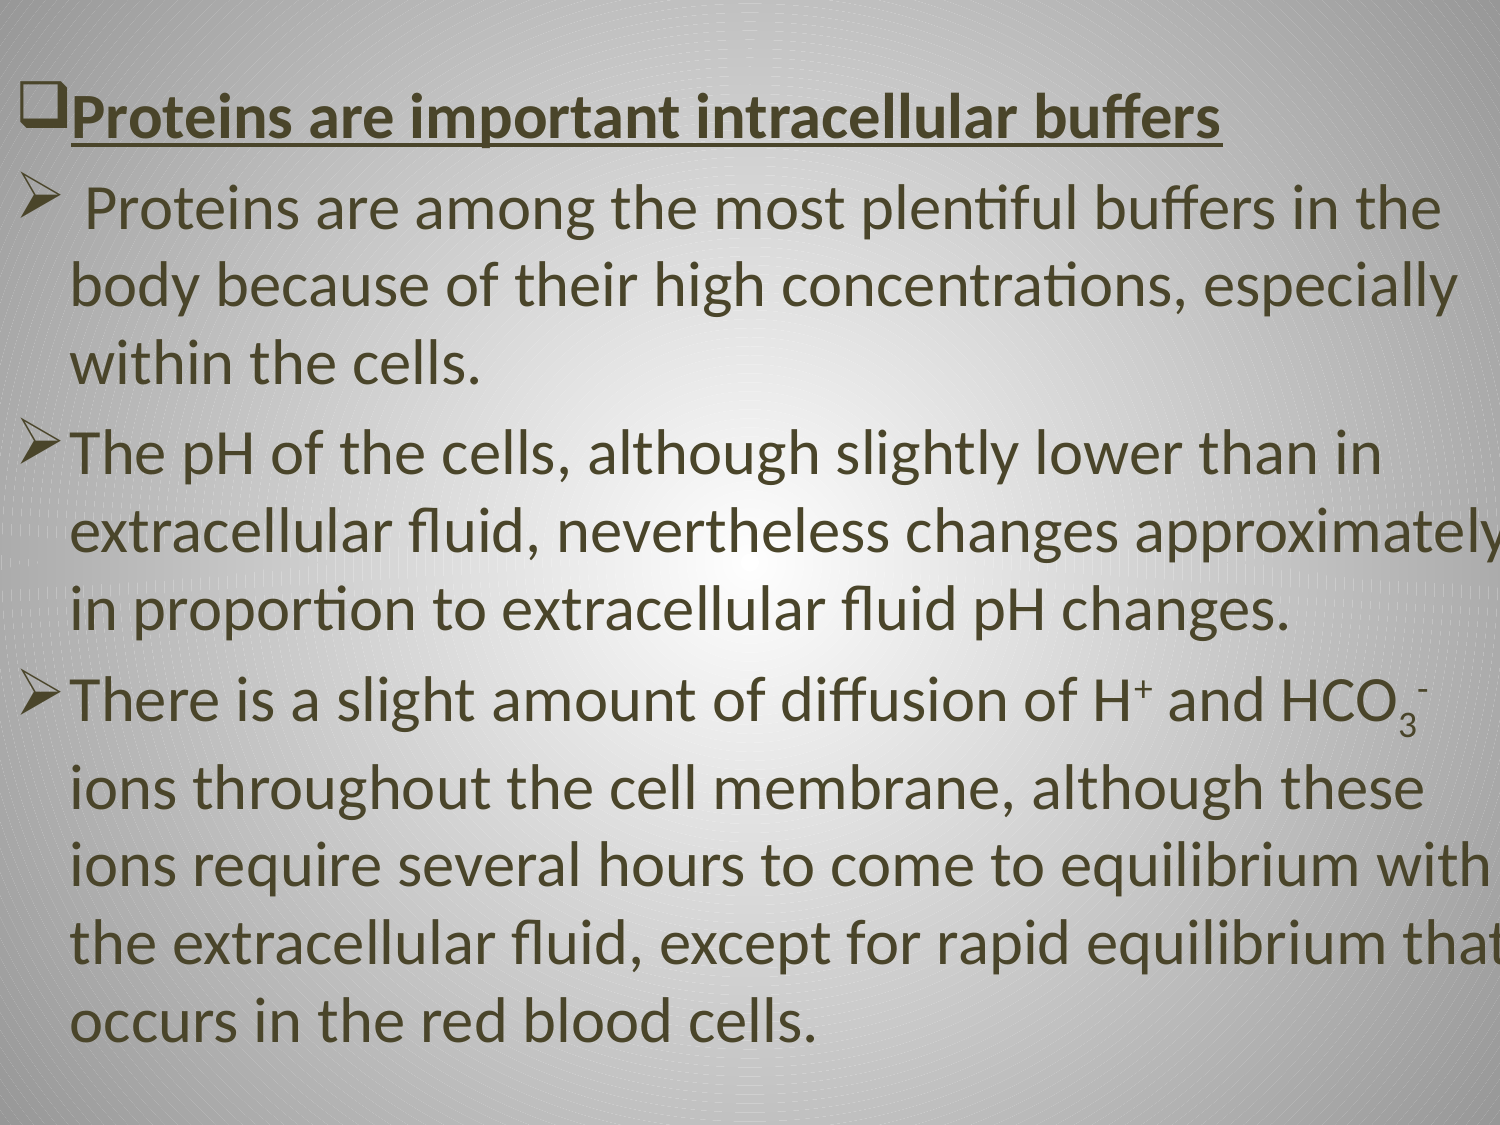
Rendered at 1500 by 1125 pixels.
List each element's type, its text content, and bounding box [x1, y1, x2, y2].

list Proteins are important intracellular buffers Proteins are among the most plentiful buffers in the body because of their high concentrations, especially within the cells. The pH of the cells, although slightly lower than in extracellular fluid, nevertheless changes approximately in proportion to extracellular fluid pH changes. There is a slight amount of diffusion of H+ and HCO3- ions throughout the cell membrane, although these ions require several hours to come to equilibrium with the extracellular fluid, except for rapid equilibrium that occurs in the red blood cells. [0, 66, 1500, 1125]
